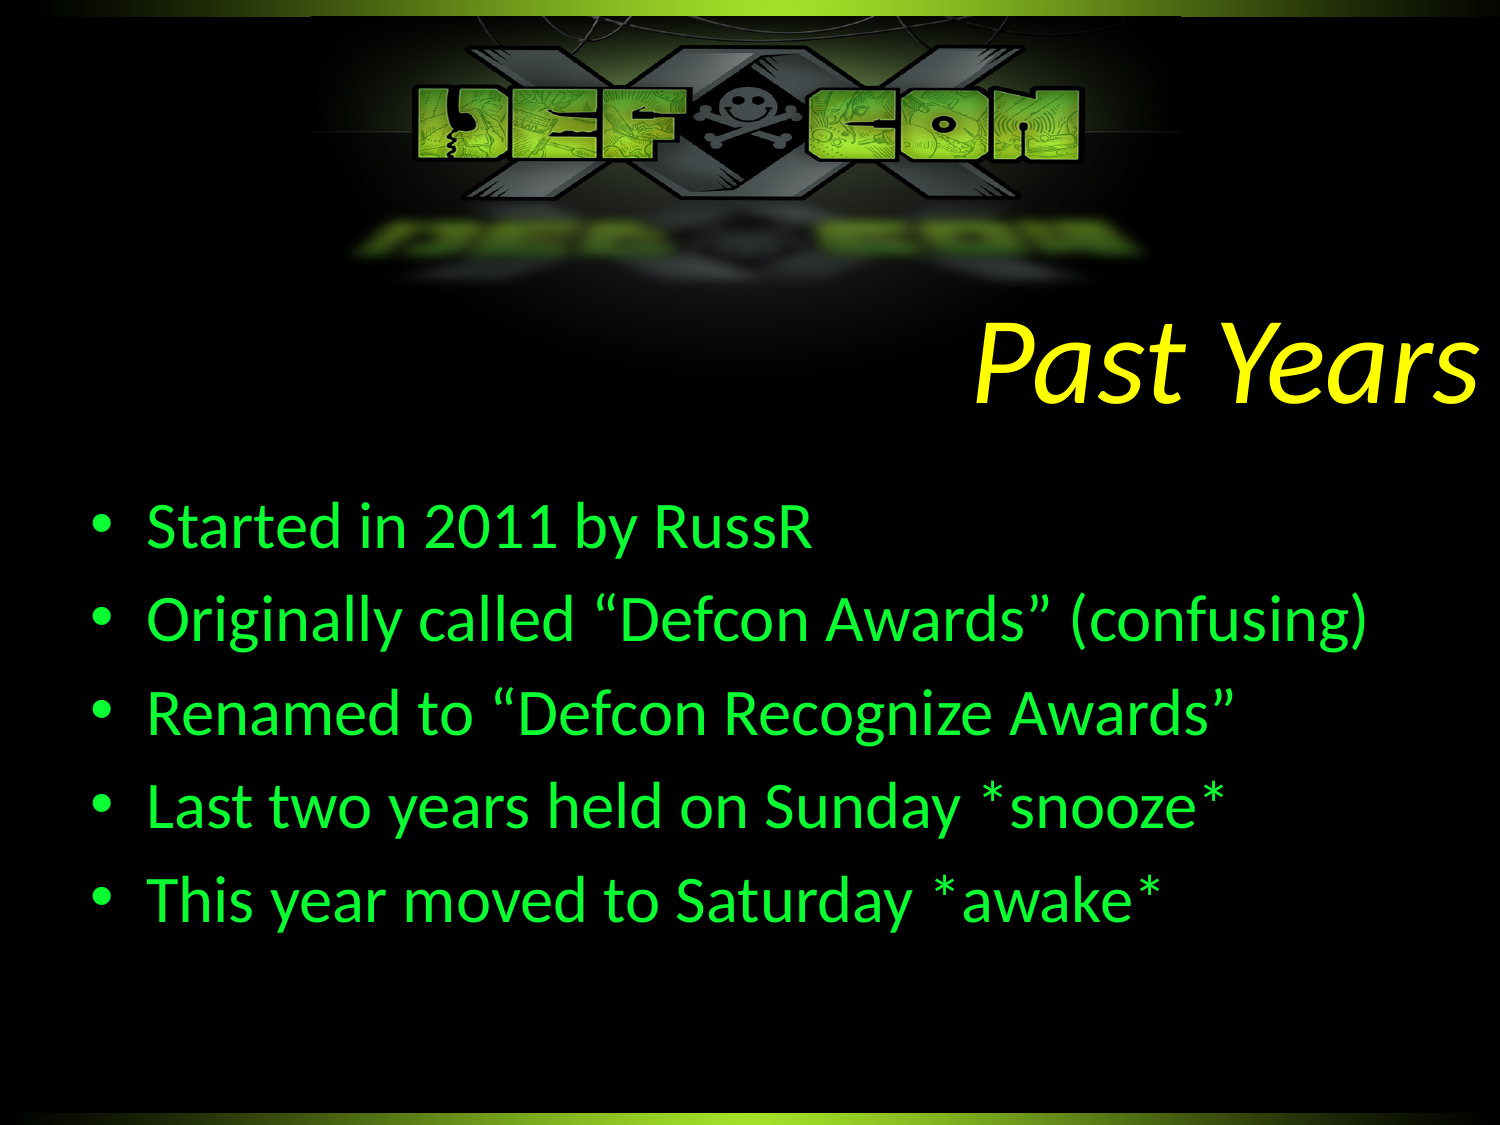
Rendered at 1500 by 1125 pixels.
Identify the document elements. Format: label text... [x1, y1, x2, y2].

list Started in 2011 by RussR Originally called “Defcon Awards” (confusing) Renamed to “Defcon Recognize Awards” Last two years held on Sunday *snooze* This year moved to Saturday *awake* [75, 474, 1425, 1026]
text_box Past Years [955, 271, 1497, 436]
picture [30, 0, 1500, 474]
picture [0, 1113, 1500, 1125]
